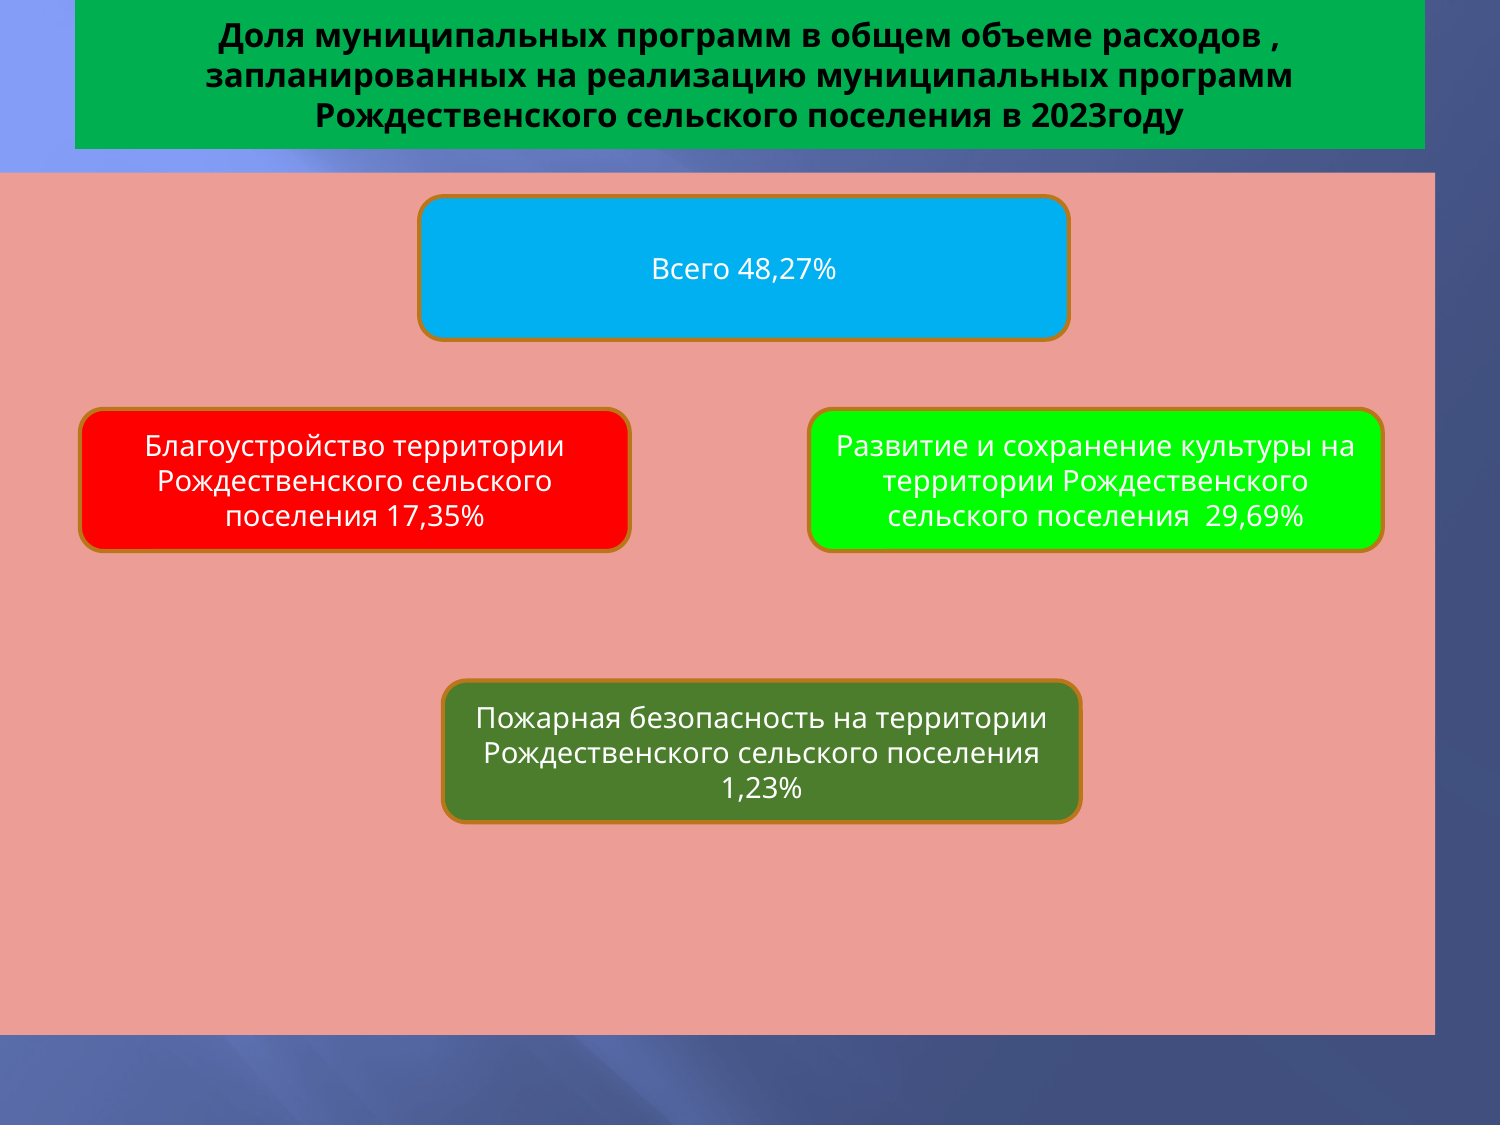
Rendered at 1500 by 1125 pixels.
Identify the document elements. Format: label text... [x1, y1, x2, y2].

text_box Благоустройство территории Рождественского сельского поселения 17,35% [77, 406, 632, 554]
title Доля муниципальных программ в общем объеме расходов , запланированных на реализацию муниципальных программ Рождественского сельского поселения в 2023году [75, 0, 1425, 149]
text_box Всего 48,27% [417, 194, 1071, 342]
list [0, 172, 1436, 1035]
text_box Развитие и сохранение культуры на территории Рождественского сельского поселения 29,69% [806, 406, 1385, 554]
text_box Пожарная безопасность на территории Рождественского сельского поселения 1,23% [440, 678, 1083, 825]
